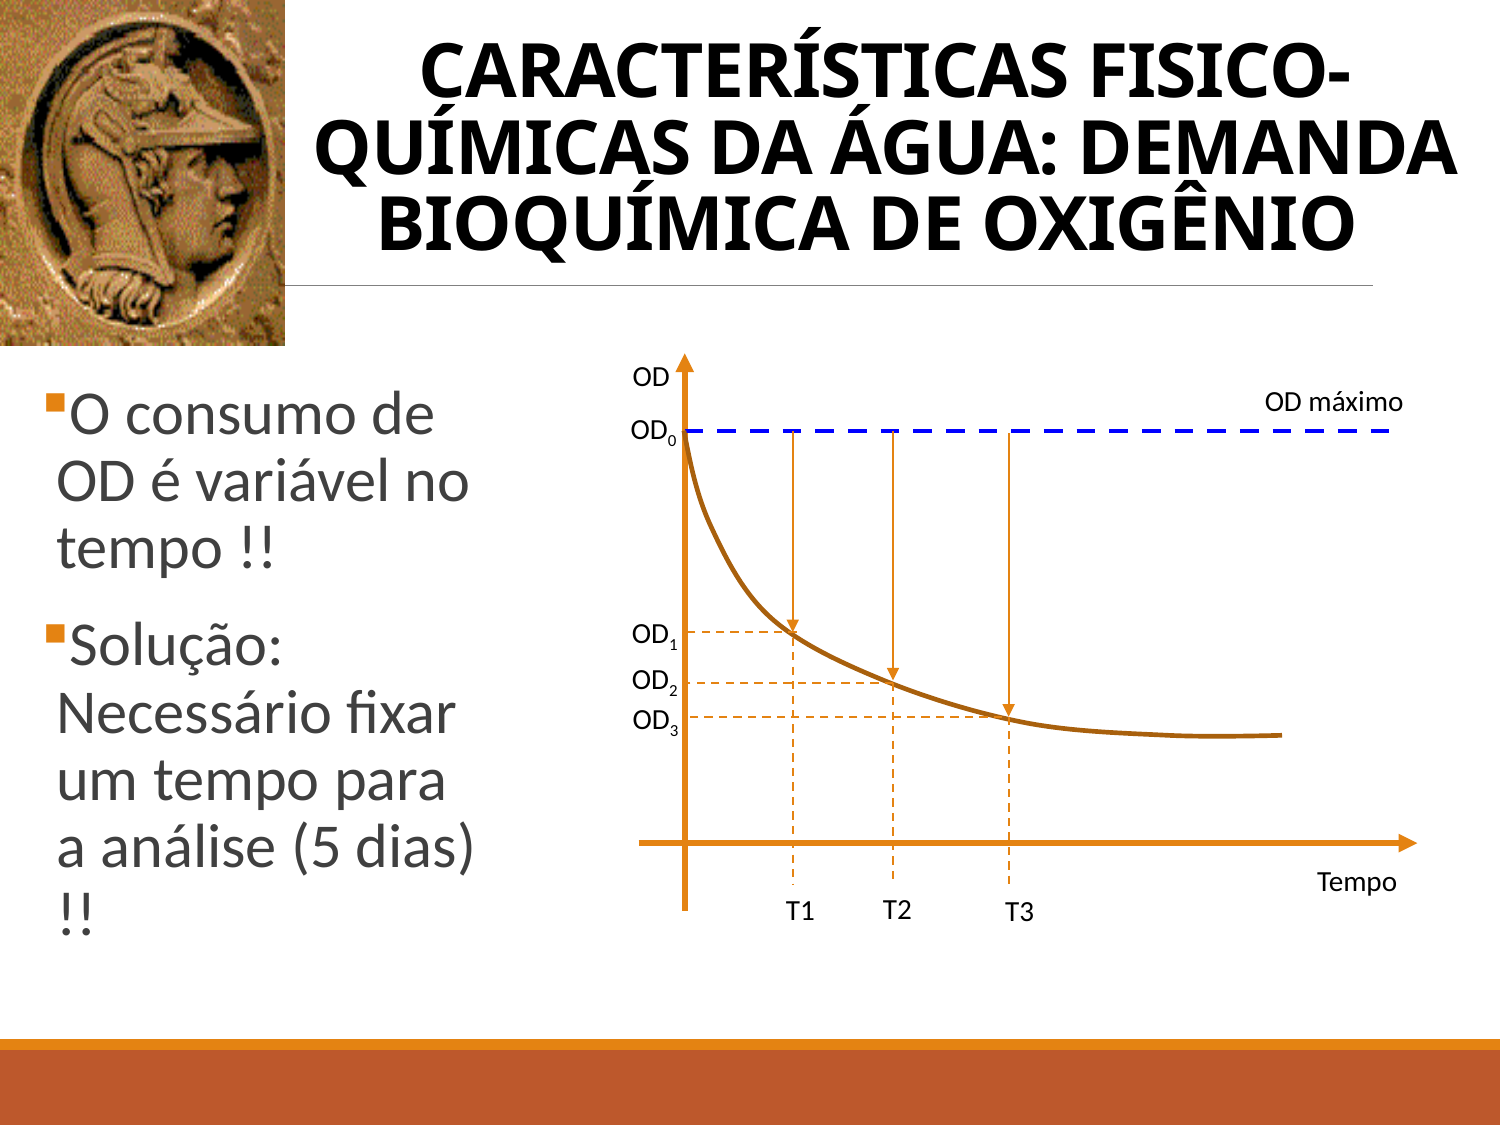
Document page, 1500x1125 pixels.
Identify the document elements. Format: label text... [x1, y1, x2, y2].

title CARACTERÍSTICAS FISICO-QUÍMICAS DA ÁGUA: DEMANDA BIOQUÍMICA DE OXIGÊNIO [297, 78, 1483, 274]
picture [0, 0, 288, 351]
list O consumo de OD é variável no tempo !! Solução: Necessário fixar um tempo para a análise (5 dias) !! [41, 372, 479, 962]
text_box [614, 349, 1421, 936]
